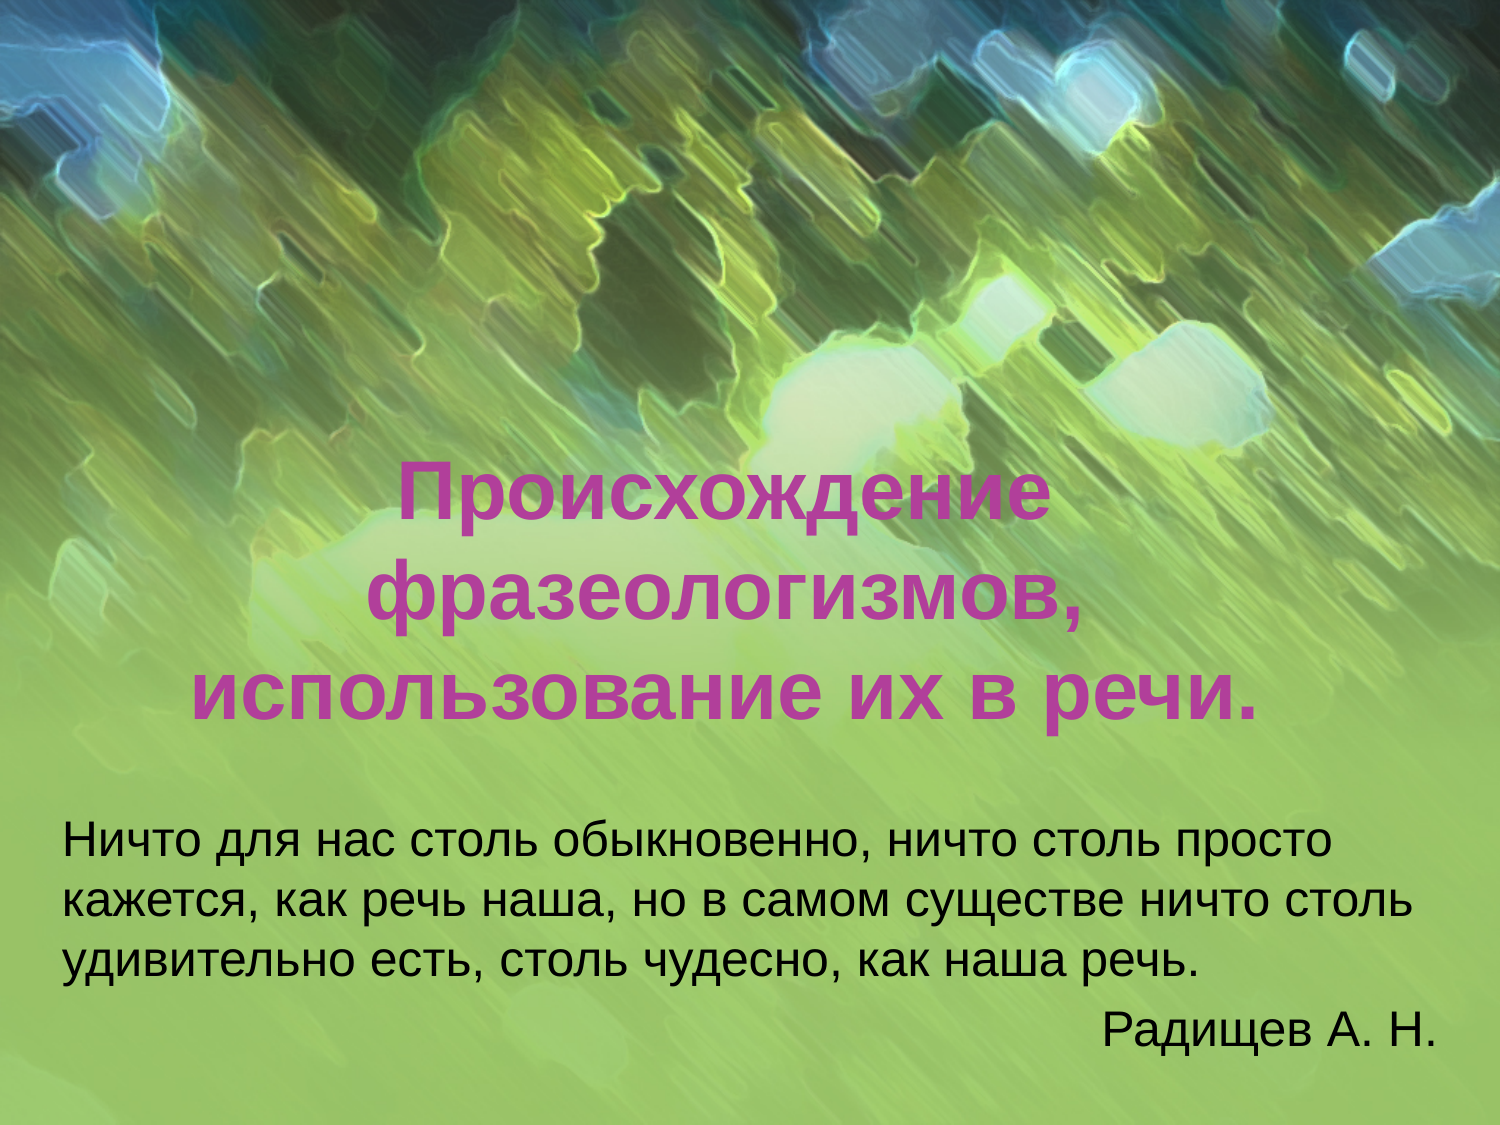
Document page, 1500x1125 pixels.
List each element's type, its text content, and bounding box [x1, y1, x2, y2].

title Происхождение фразеологизмов, использование их в речи. [87, 433, 1363, 739]
picture [0, 0, 1500, 1125]
subtitle Ничто для нас столь обыкновенно, ничто столь просто кажется, как речь наша, но в самом существе ничто столь удивительно есть, столь чудесно, как наша речь. Радищев А. Н. [46, 787, 1454, 1076]
